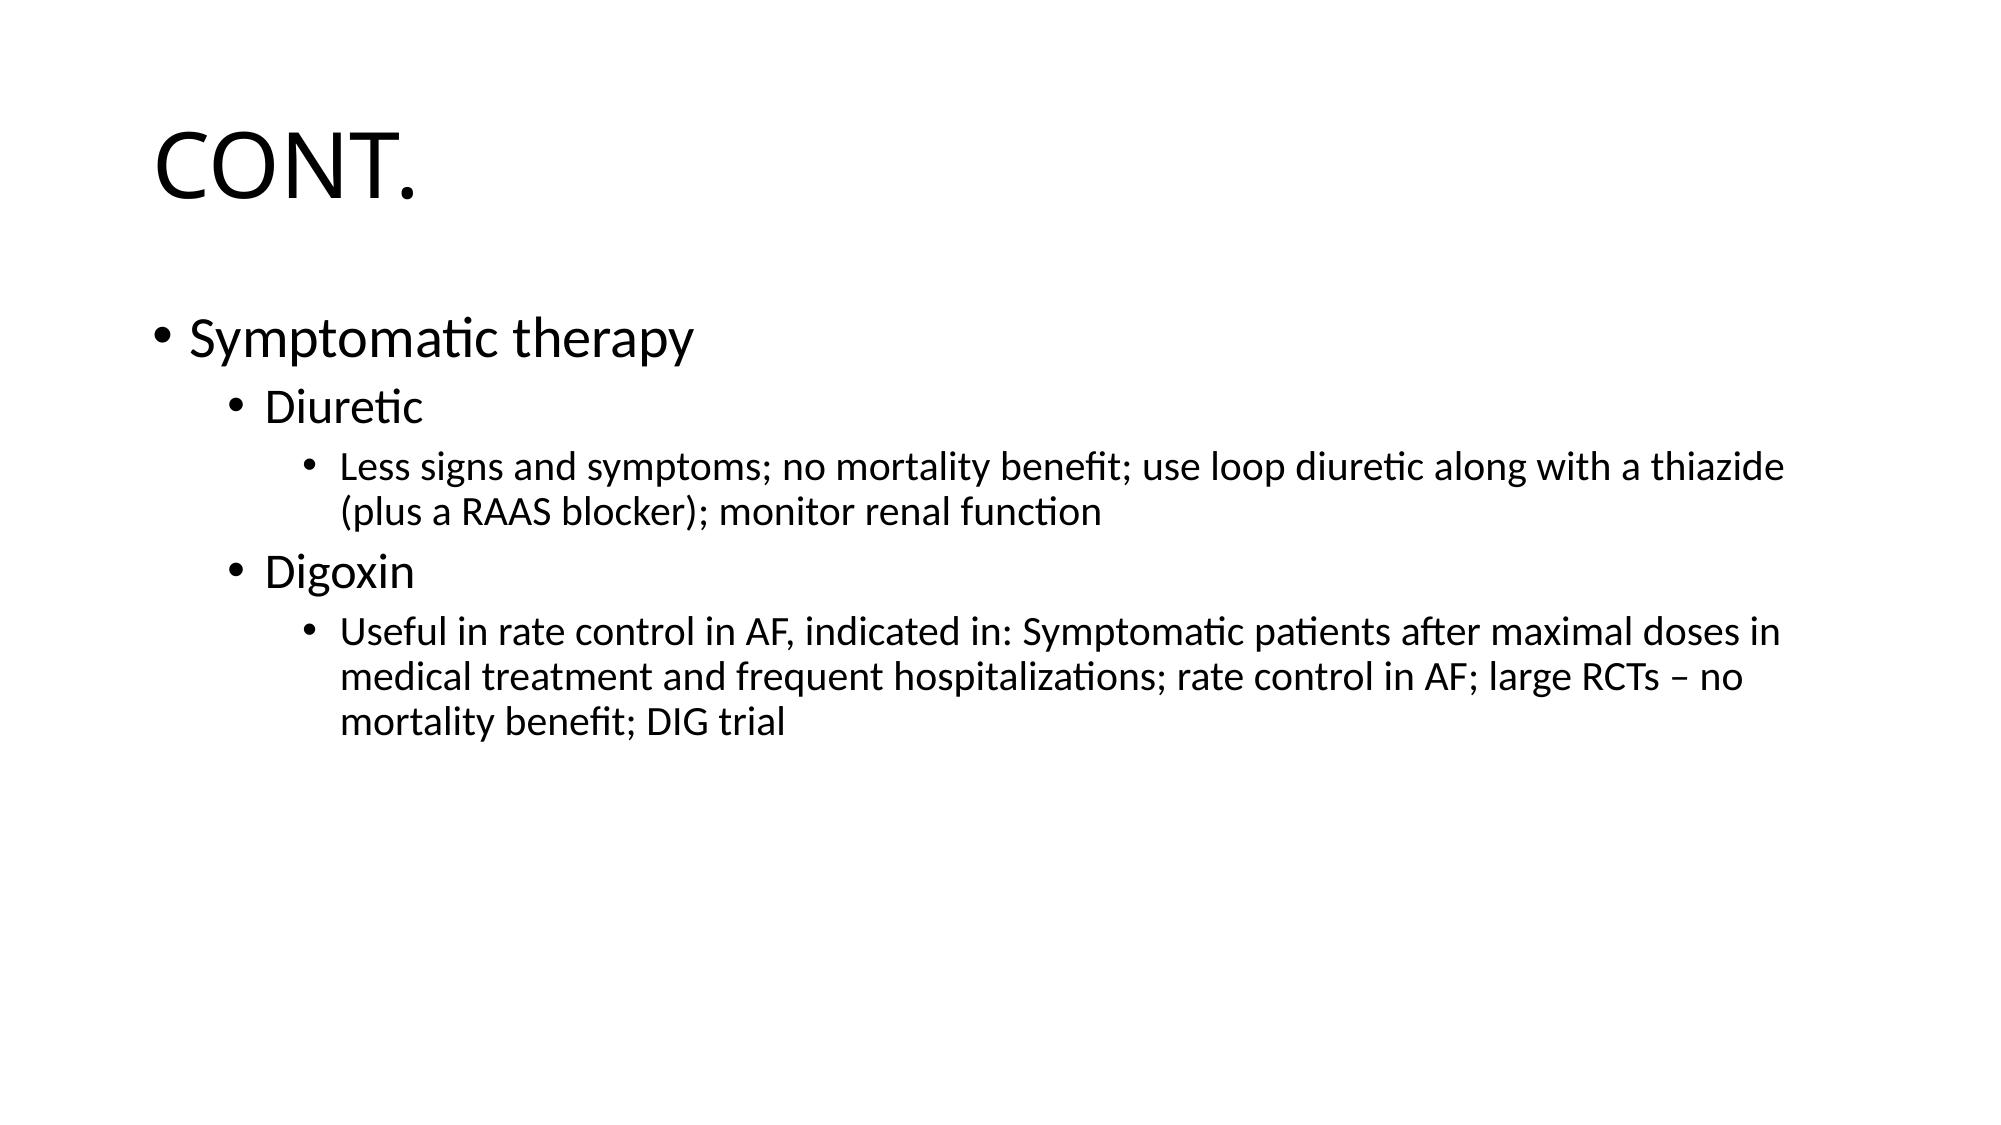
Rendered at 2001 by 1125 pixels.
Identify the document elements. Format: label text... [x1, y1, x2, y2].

list Symptomatic therapy Diuretic Less signs and symptoms; no mortality benefit; use loop diuretic along with a thiazide (plus a RAAS blocker); monitor renal function Digoxin Useful in rate control in AF, indicated in: Symptomatic patients after maximal doses in medical treatment and frequent hospitalizations; rate control in AF; large RCTs – no mortality benefit; DIG trial [137, 299, 1863, 1014]
title CONT. [137, 59, 1863, 278]
